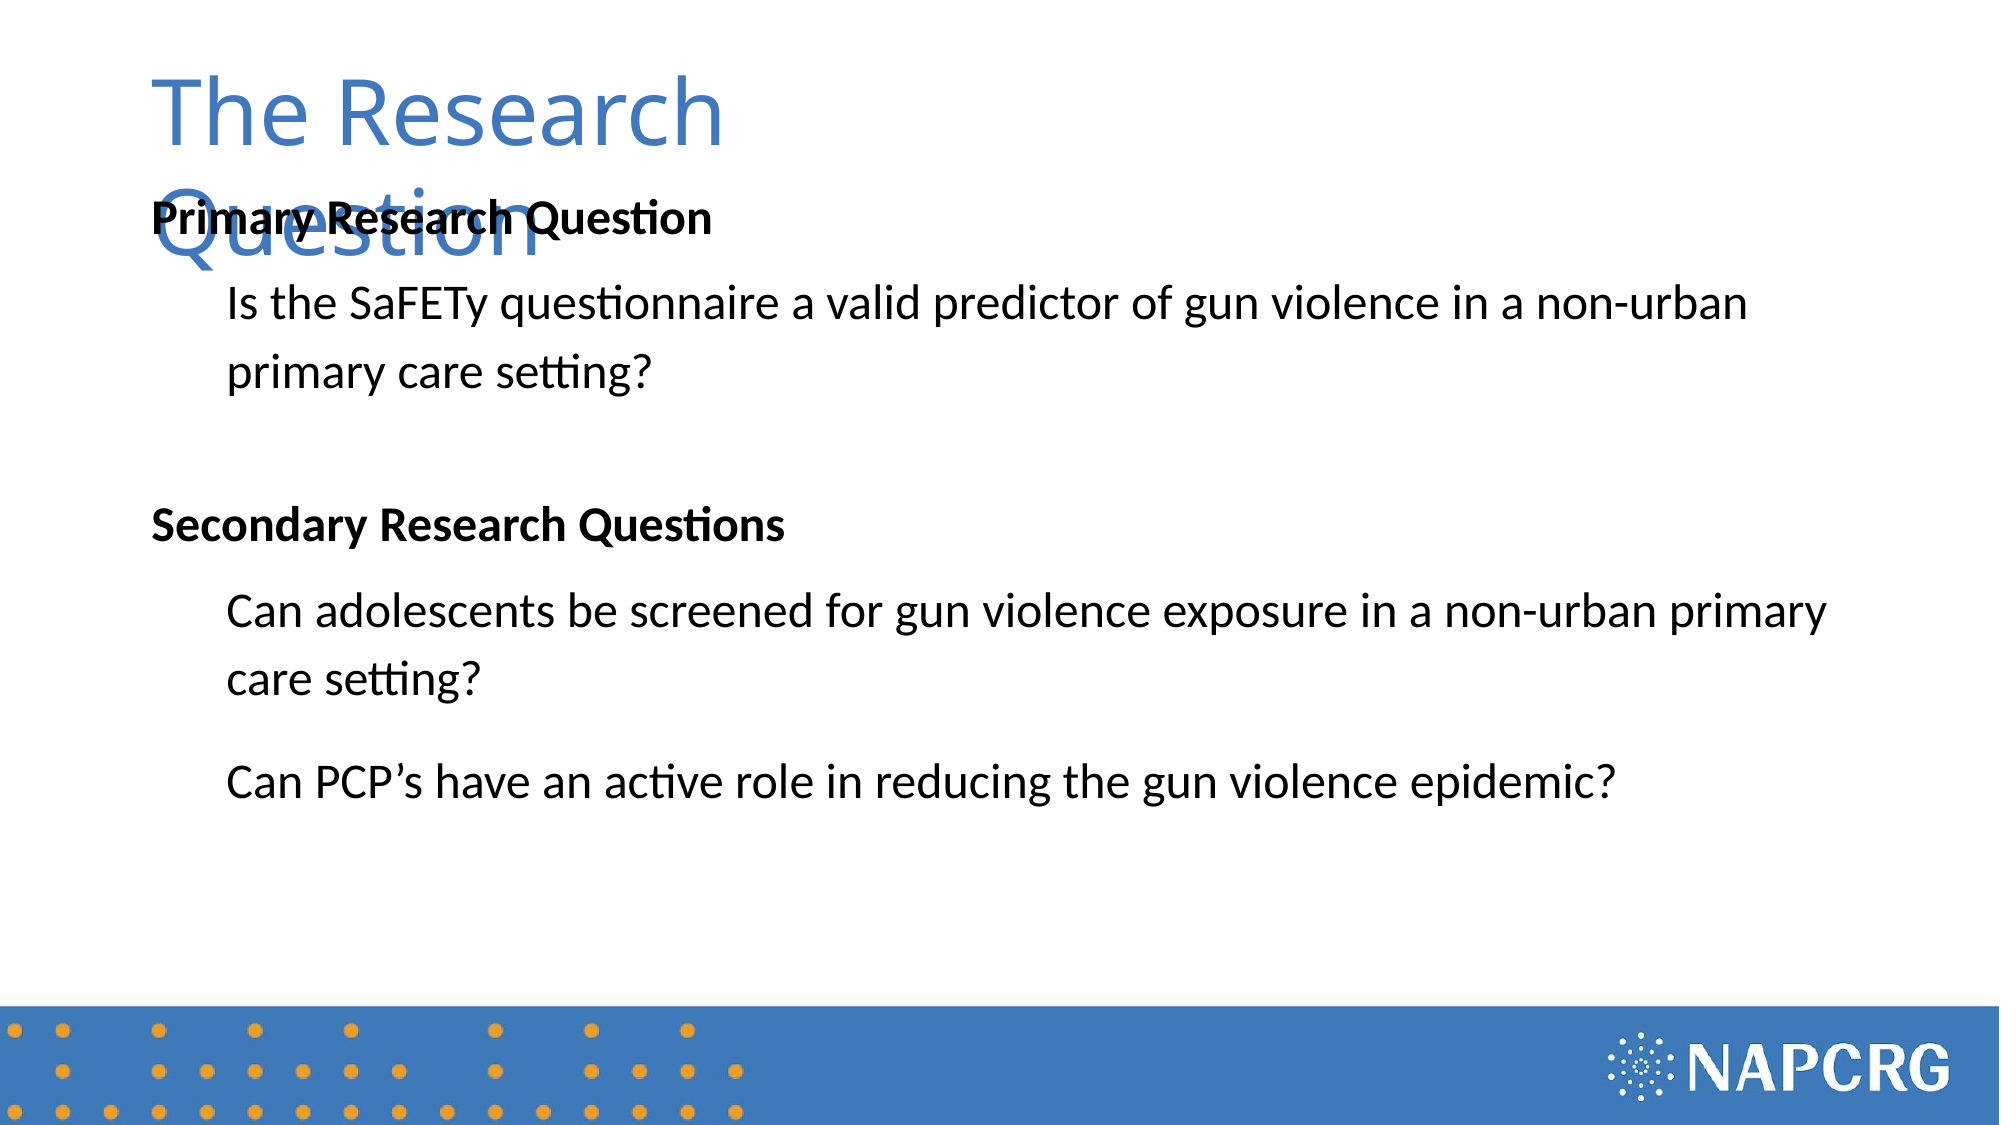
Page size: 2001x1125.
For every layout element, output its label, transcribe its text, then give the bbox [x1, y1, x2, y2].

picture [0, 996, 1999, 1125]
title The Research Question [149, 51, 1092, 156]
text_box Primary Research Question Is the SaFETy questionnaire a valid predictor of gun violence in a non-urban primary care setting? Secondary Research Questions Can adolescents be screened for gun violence exposure in a non-urban primary care setting? Can PCP’s have an active role in reducing the gun violence epidemic? [149, 156, 1833, 809]
